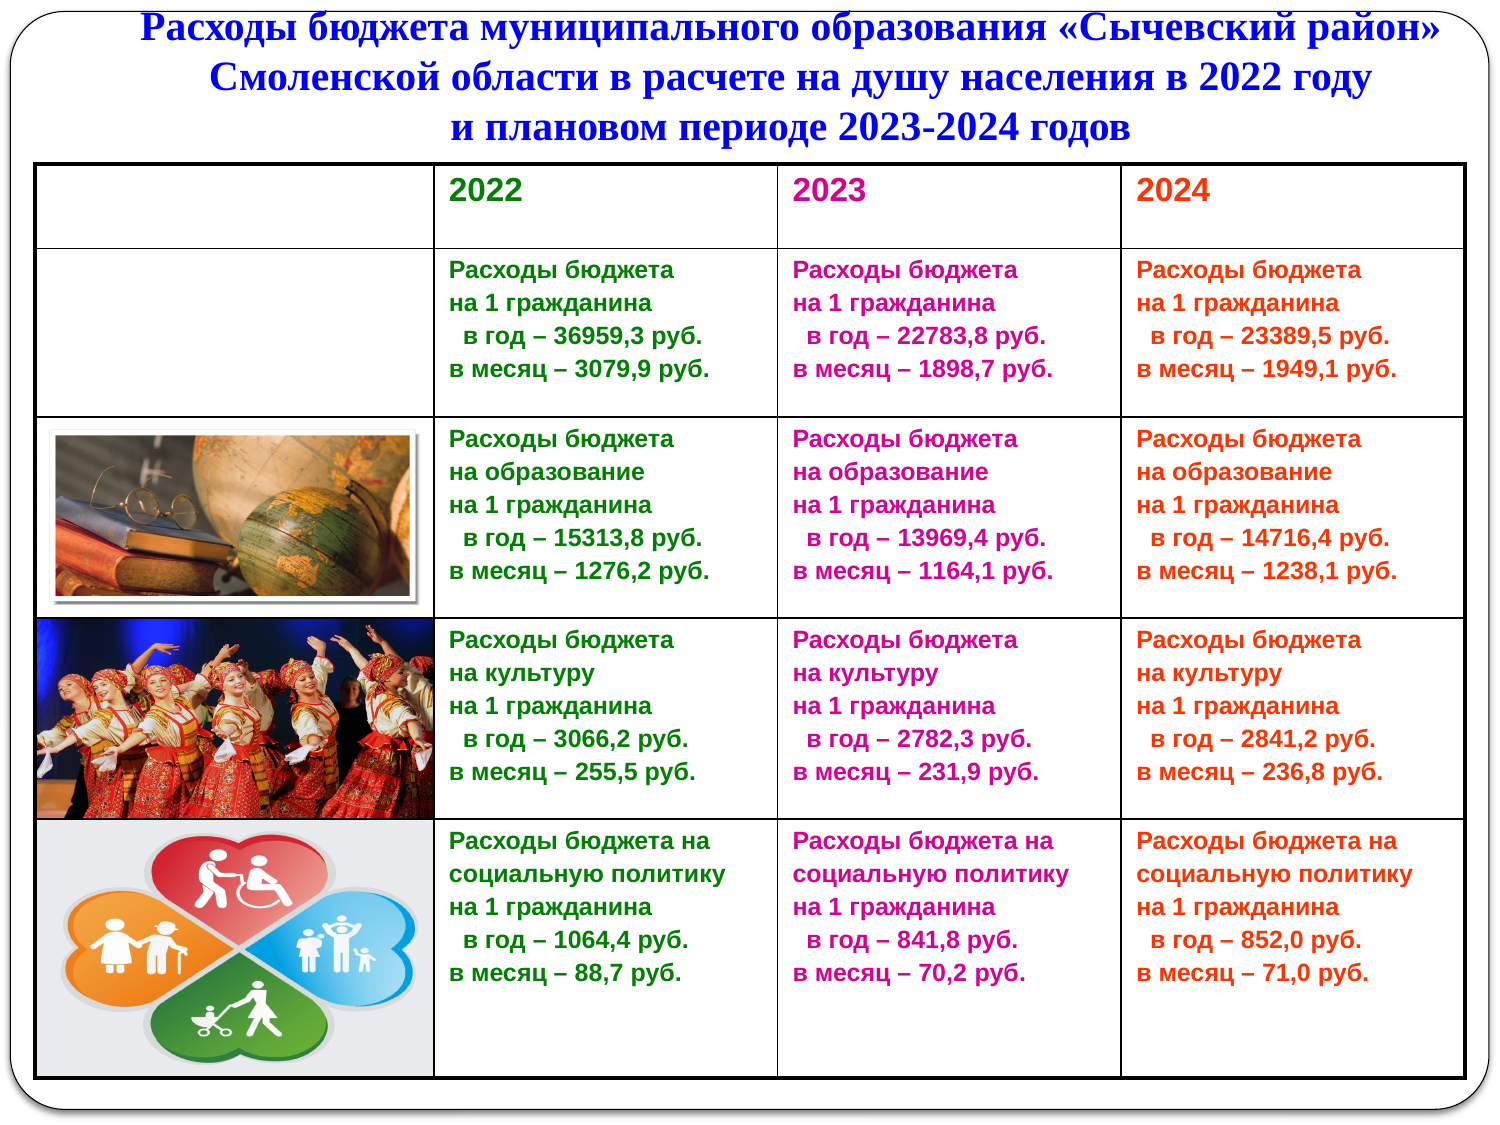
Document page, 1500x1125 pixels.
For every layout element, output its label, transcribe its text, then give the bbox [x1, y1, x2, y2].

table_cell Расходы бюджета на 1 гражданина в год – 23389,5 руб. в месяц – 1949,1 руб. [1122, 249, 1463, 416]
table_cell Расходы бюджета на социальную политику на 1 гражданина в год – 841,8 руб. в месяц – 70,2 руб. [778, 820, 1120, 1076]
table_cell [37, 249, 433, 416]
table_cell Расходы бюджета на социальную политику на 1 гражданина в год – 1064,4 руб. в месяц – 88,7 руб. [435, 820, 777, 1076]
table_cell Расходы бюджета на социальную политику на 1 гражданина в год – 852,0 руб. в месяц – 71,0 руб. [1122, 820, 1463, 1076]
table_cell Расходы бюджета на культуру на 1 гражданина в год – 3066,2 руб. в месяц – 255,5 руб. [435, 619, 777, 818]
table_cell [37, 418, 433, 617]
table_cell [37, 619, 433, 818]
table_cell Расходы бюджета на культуру на 1 гражданина в год – 2782,3 руб. в месяц – 231,9 руб. [778, 619, 1120, 818]
table_cell Расходы бюджета на 1 гражданина в год – 36959,3 руб. в месяц – 3079,9 руб. [435, 249, 777, 416]
title Расходы бюджета муниципального образования «Сычевский район» Смоленской области в расчете на душу населения в 2022 году и плановом периоде 2023-2024 годов [81, 0, 1500, 165]
table_header [37, 166, 433, 248]
table_header 2022 [435, 166, 777, 248]
table_cell Расходы бюджета на образование на 1 гражданина в год – 13969,4 руб. в месяц – 1164,1 руб. [778, 418, 1120, 617]
table_cell [37, 820, 433, 1076]
table_header 2023 [778, 166, 1120, 248]
table_cell Расходы бюджета на культуру на 1 гражданина в год – 2841,2 руб. в месяц – 236,8 руб. [1122, 619, 1463, 818]
table_header 2024 [1122, 166, 1463, 248]
table_cell Расходы бюджета на образование на 1 гражданина в год – 15313,8 руб. в месяц – 1276,2 руб. [435, 418, 777, 617]
table_cell Расходы бюджета на образование на 1 гражданина в год – 14716,4 руб. в месяц – 1238,1 руб. [1122, 418, 1463, 617]
table_cell Расходы бюджета на 1 гражданина в год – 22783,8 руб. в месяц – 1898,7 руб. [778, 249, 1120, 416]
